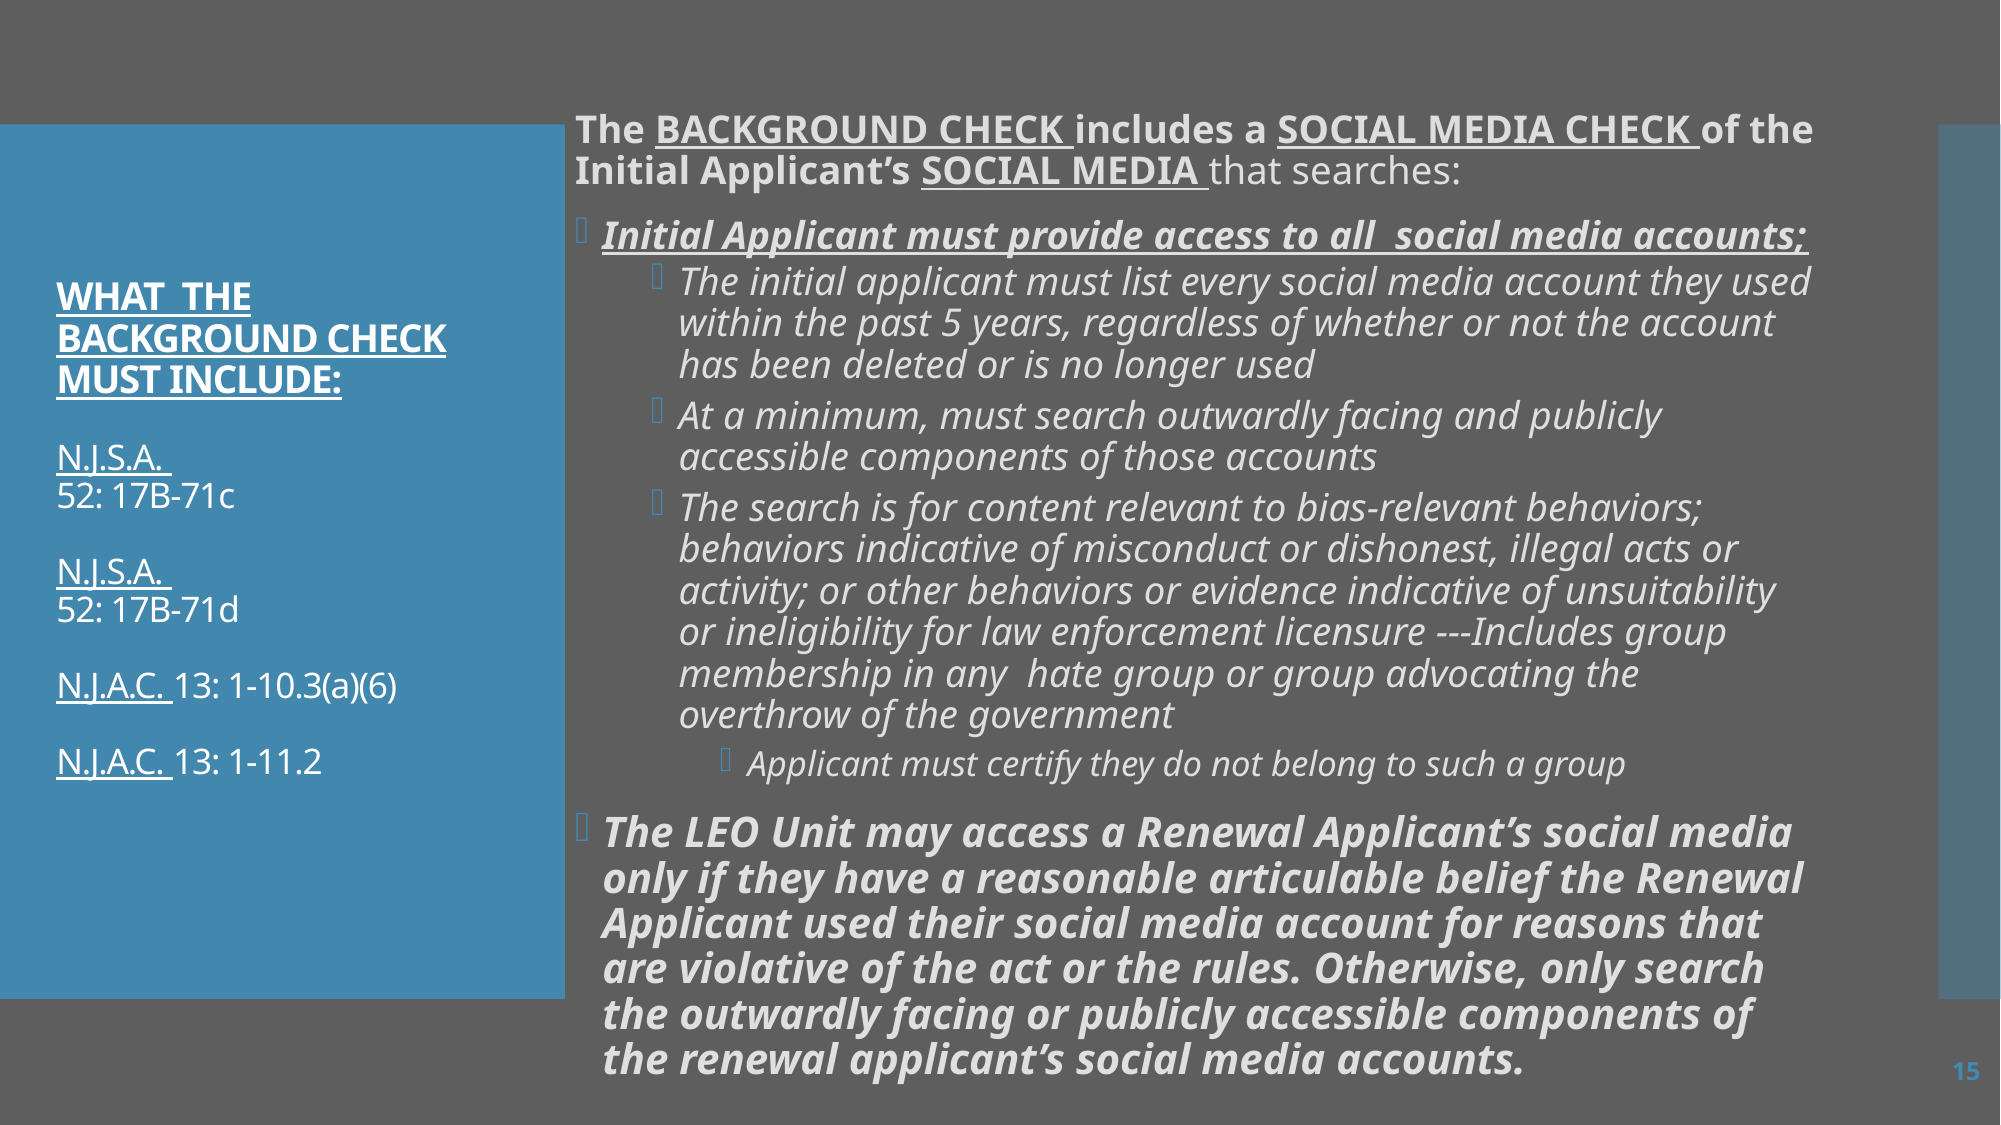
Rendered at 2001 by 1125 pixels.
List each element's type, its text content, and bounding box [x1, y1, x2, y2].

list The BACKGROUND CHECK includes a SOCIAL MEDIA CHECK of the Initial Applicant’s SOCIAL MEDIA that searches: Initial Applicant must provide access to all social media accounts; The initial applicant must list every social media account they used within the past 5 years, regardless of whether or not the account has been deleted or is no longer used At a minimum, must search outwardly facing and publicly accessible components of those accounts The search is for content relevant to bias-relevant behaviors; behaviors indicative of misconduct or dishonest, illegal acts or activity; or other behaviors or evidence indicative of unsuitability or ineligibility for law enforcement licensure ---Includes group membership in any hate group or group advocating the overthrow of the government Applicant must certify they do not belong to such a group The LEO Unit may access a Renewal Applicant’s social media only if they have a reasonable articulable belief the Renewal Applicant used their social media account for reasons that are violative of the act or the rules. Otherwise, only search the outwardly facing or publicly accessible components of the renewal applicant’s social media accounts. [560, 29, 1833, 1096]
slide_number 15 [1744, 1042, 1996, 1103]
title WHAT THE BACKGROUND CHECK MUST INCLUDE: N.J.S.A. 52: 17B-71c N.J.S.A. 52: 17B-71d N.J.A.C. 13: 1-10.3(a)(6) N.J.A.C. 13: 1-11.2 [41, 141, 525, 988]
